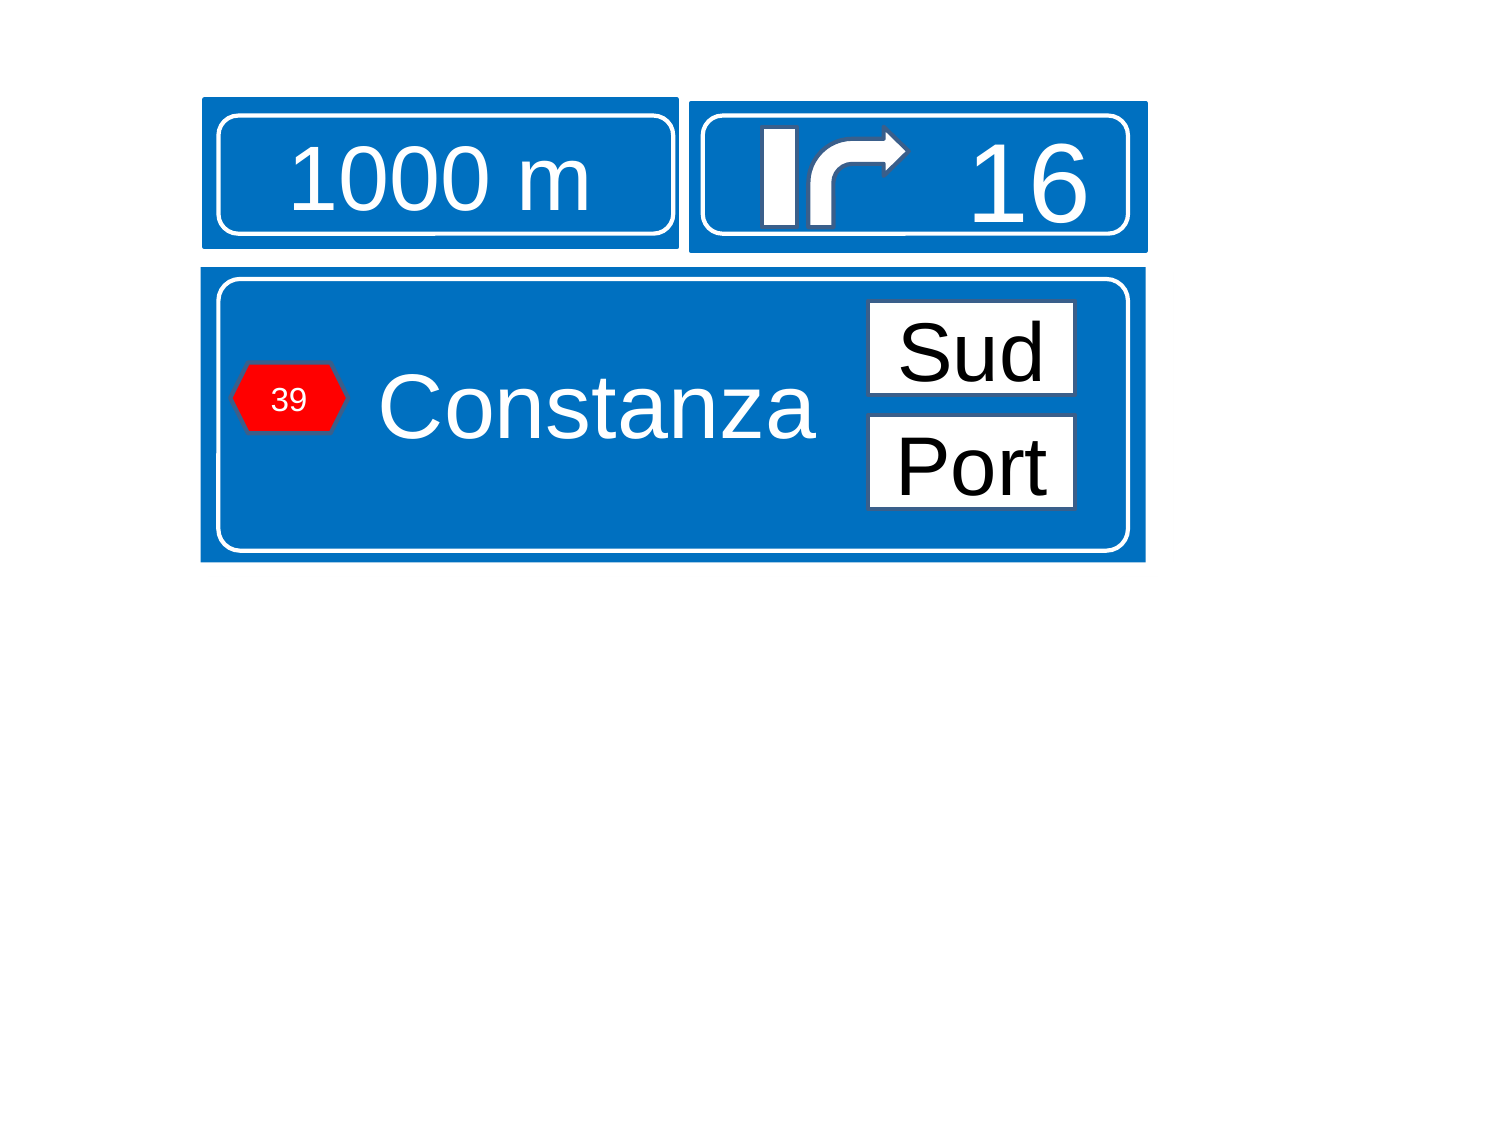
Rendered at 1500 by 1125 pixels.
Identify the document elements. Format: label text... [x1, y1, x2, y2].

text_box 1000 m [202, 97, 679, 249]
text_box [700, 113, 1131, 236]
text_box Sud [866, 299, 1077, 397]
text_box Constanza [200, 267, 1146, 563]
text_box 16 [689, 101, 1148, 253]
text_box Port [866, 413, 1077, 511]
text_box [216, 113, 676, 236]
text_box [216, 276, 1131, 553]
